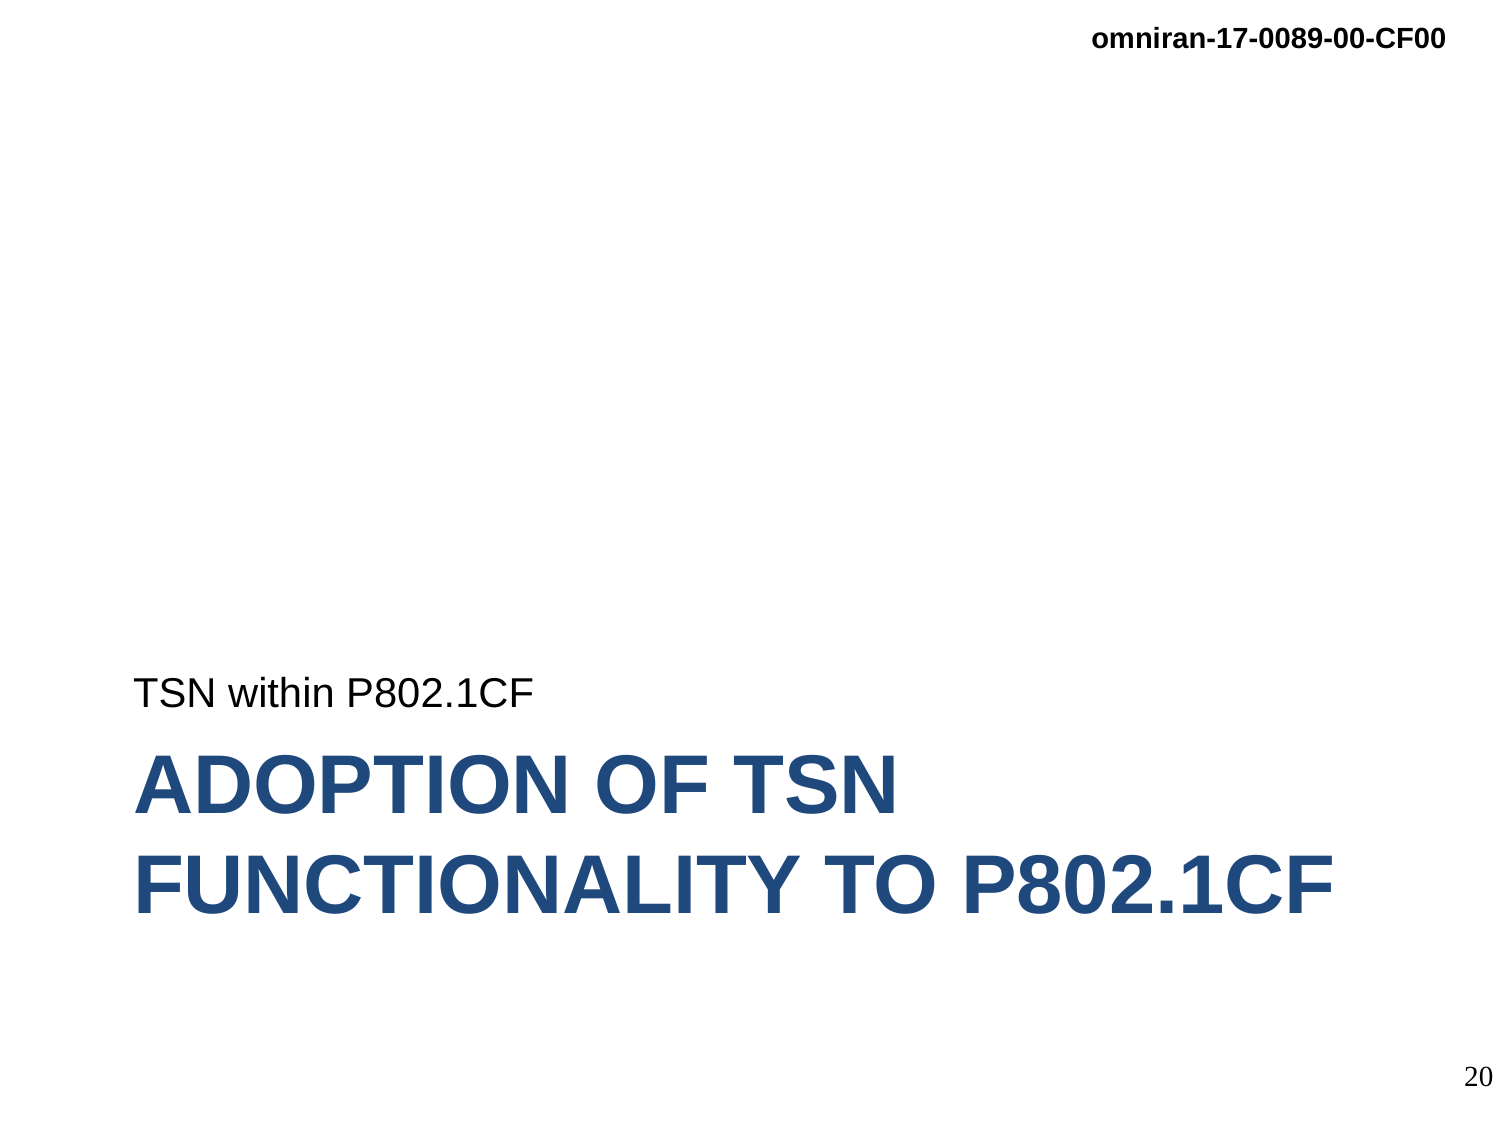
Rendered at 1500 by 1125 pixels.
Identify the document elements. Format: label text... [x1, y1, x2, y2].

list TSN within P802.1CF [118, 476, 1394, 723]
title Adoption of TSN Functionality to P802.1CF [118, 723, 1394, 947]
